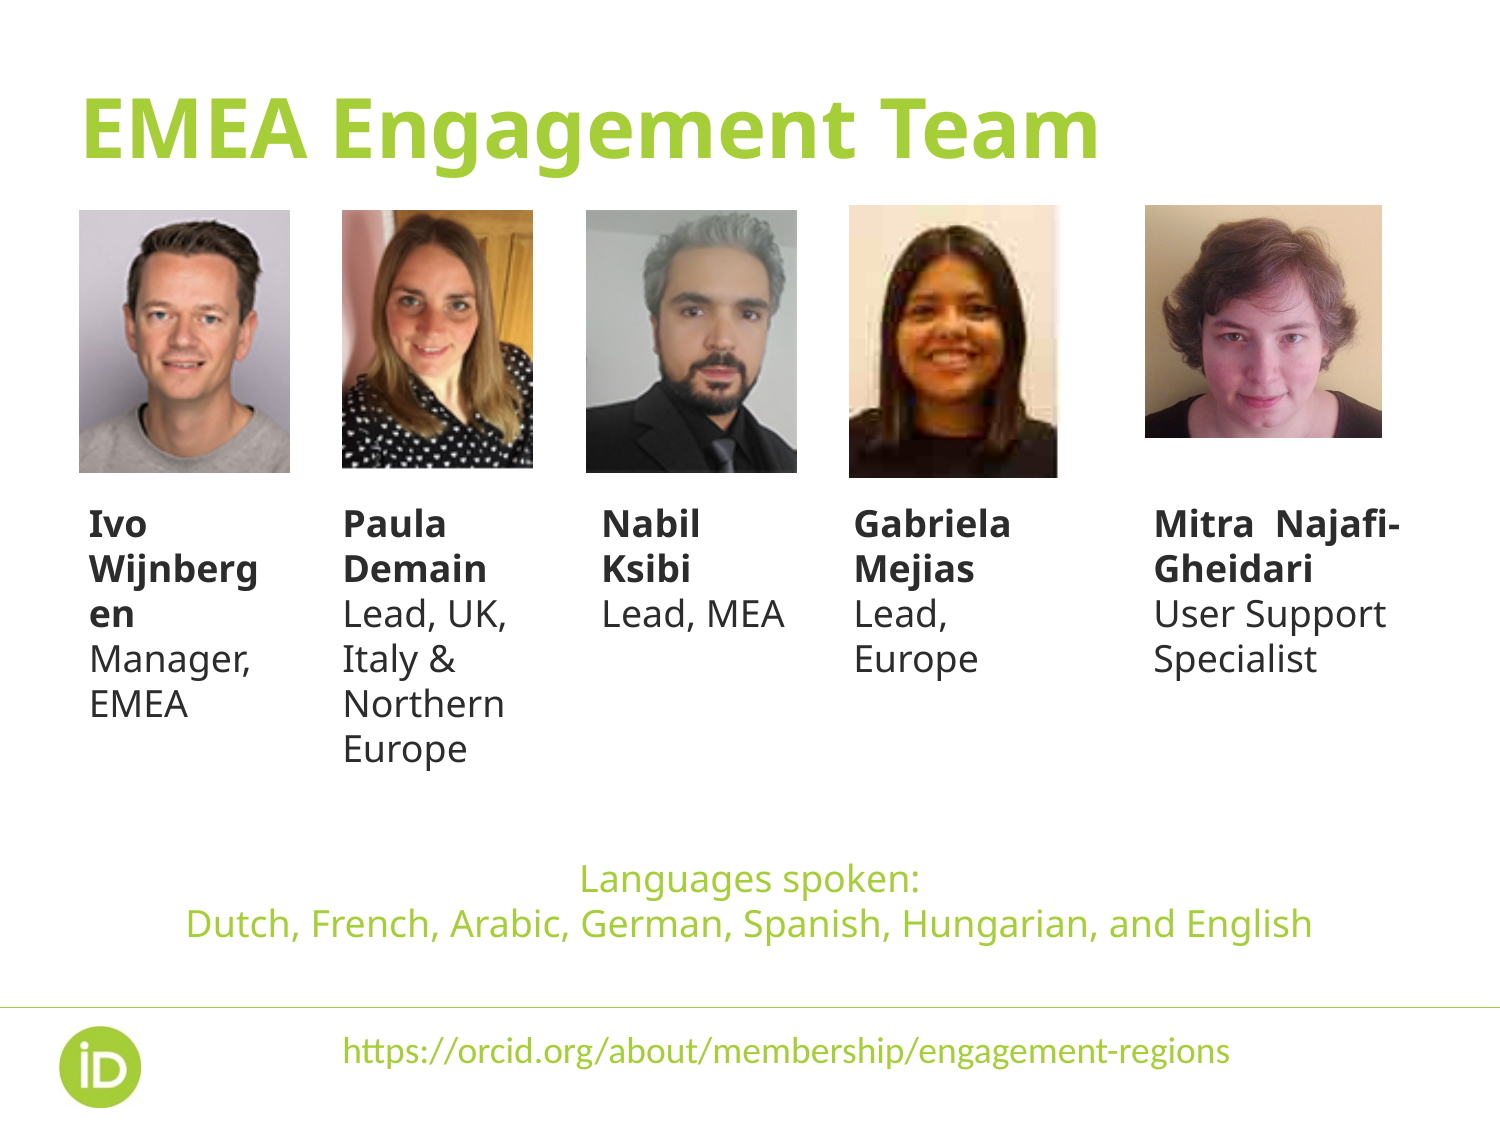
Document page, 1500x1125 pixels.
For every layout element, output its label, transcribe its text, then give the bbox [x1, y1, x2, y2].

text_box Languages spoken: Dutch, French, Arabic, German, Spanish, Hungarian, and English [79, 840, 1421, 906]
picture [849, 205, 1060, 478]
text_box Paula Demain Lead, UK, Italy & Northern Europe [327, 492, 549, 584]
title EMEA Engagement Team [64, 28, 1366, 191]
text_box Ivo Wijnbergen Manager, EMEA [73, 492, 296, 584]
text_box Nabil Ksibi Lead, MEA [586, 492, 808, 584]
picture [59, 1026, 141, 1108]
picture [342, 210, 533, 473]
picture [79, 210, 290, 473]
picture [586, 210, 797, 473]
text_box Mitra Najafi-Gheidari User Support Specialist [1138, 492, 1421, 611]
text_box Gabriela Mejias Lead, Europe [838, 492, 1075, 621]
picture [1145, 205, 1382, 438]
text_box https://orcid.org/about/membership/engagement-regions [327, 1010, 1500, 1125]
